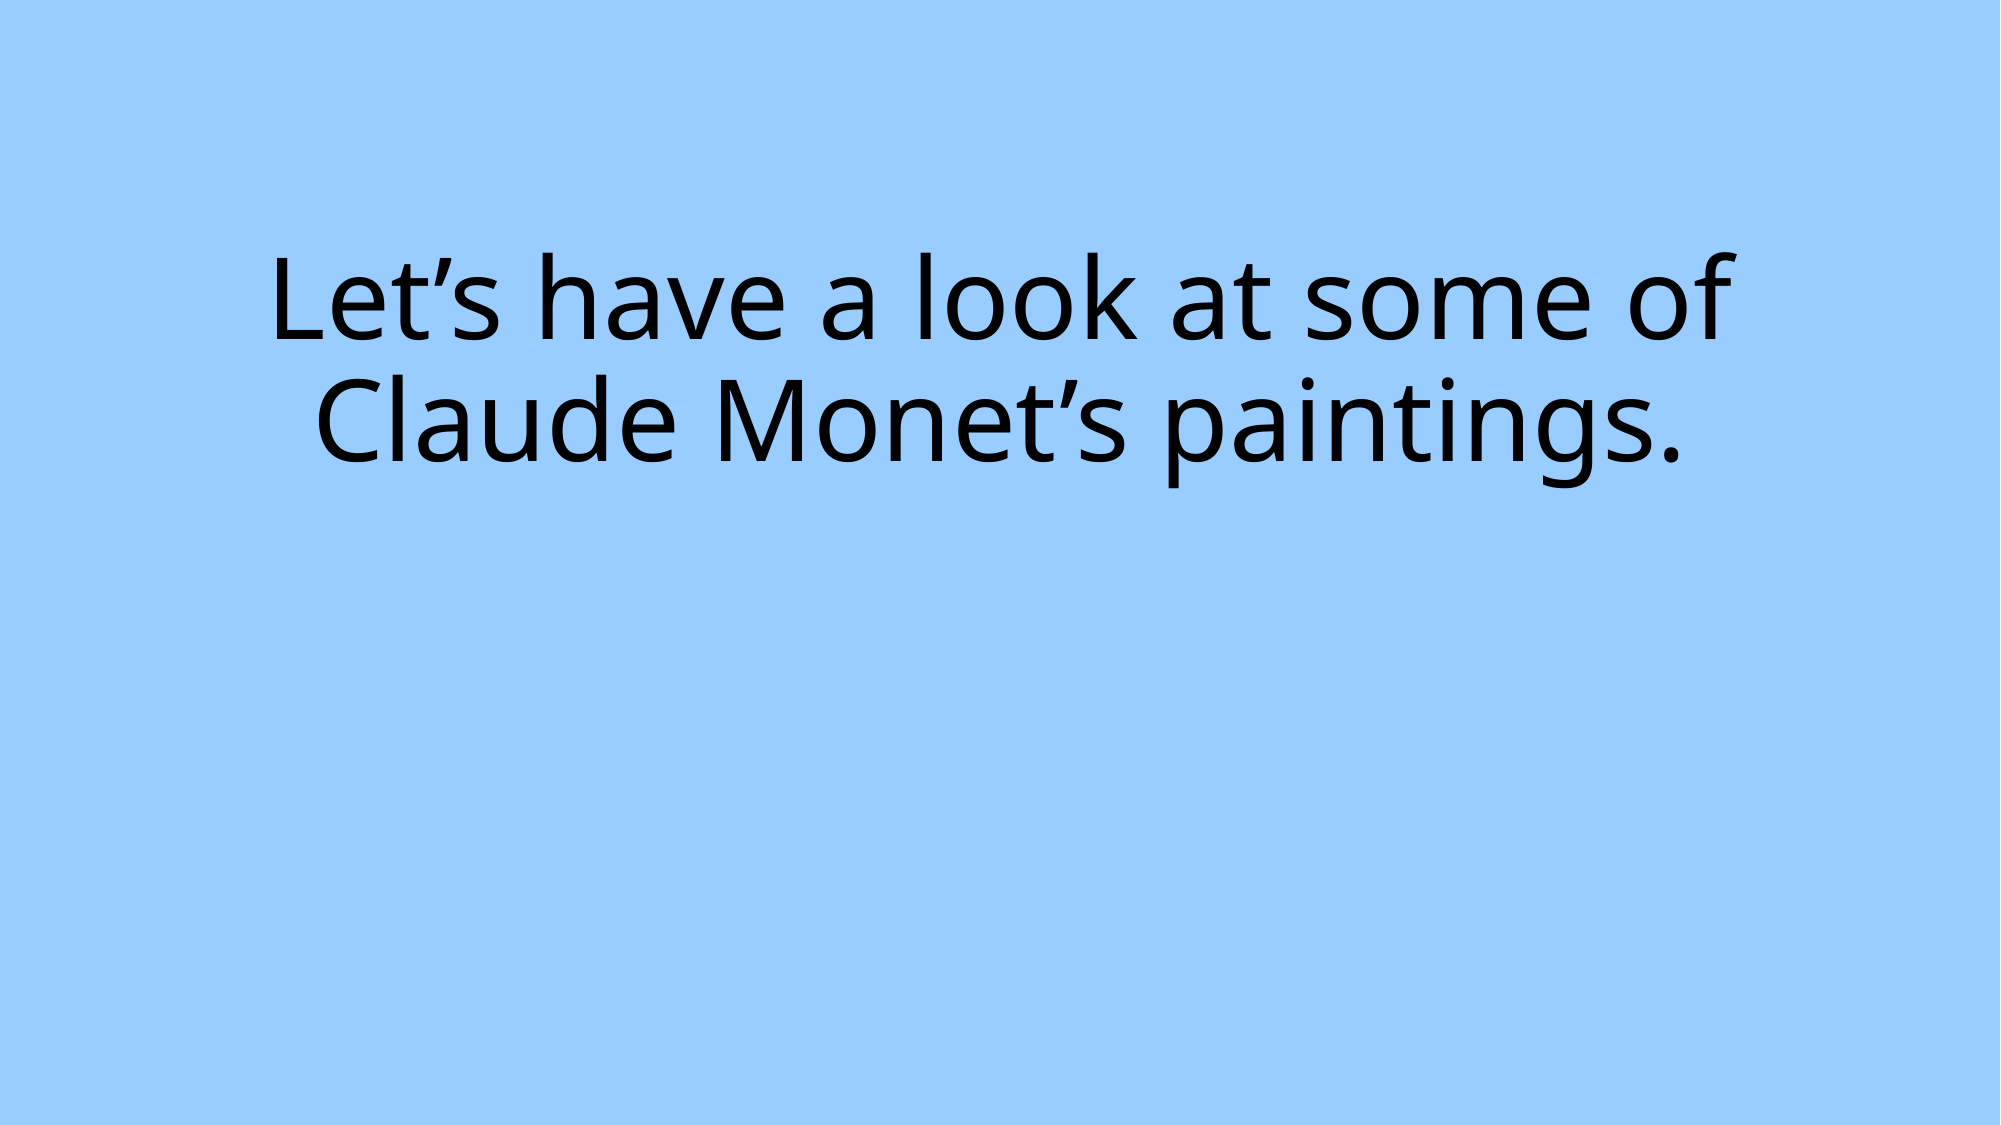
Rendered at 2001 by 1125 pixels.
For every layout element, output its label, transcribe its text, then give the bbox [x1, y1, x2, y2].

title Let’s have a look at some of Claude Monet’s paintings. [249, 107, 1750, 494]
